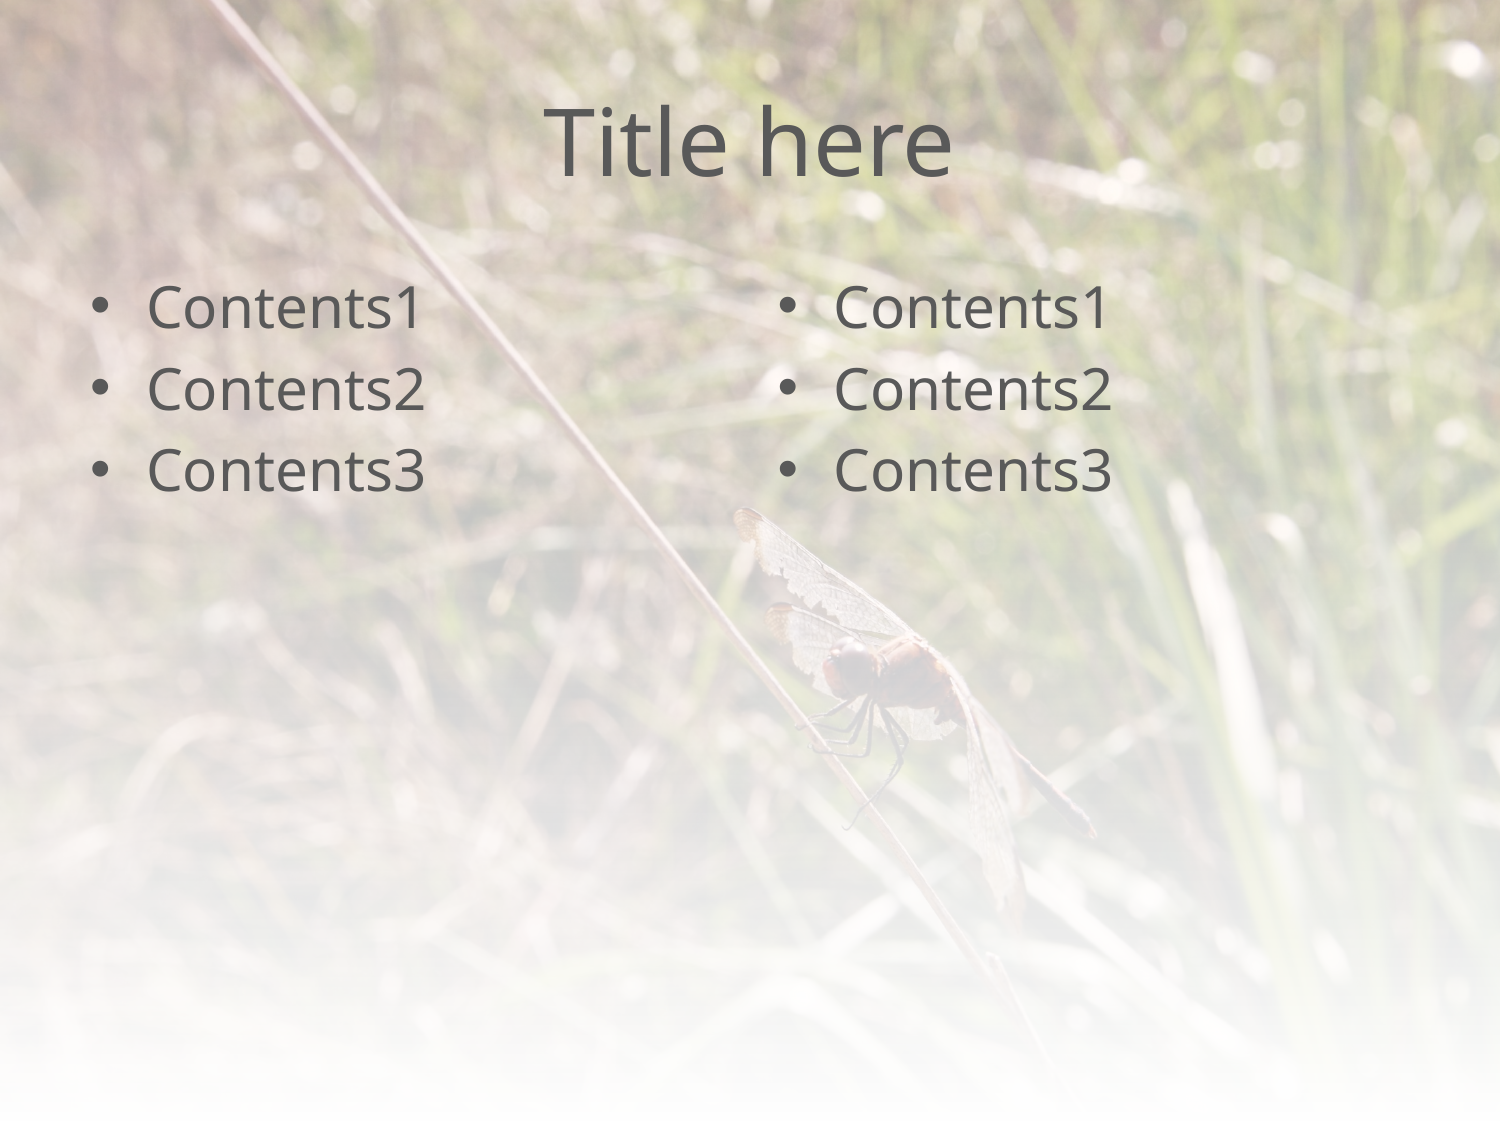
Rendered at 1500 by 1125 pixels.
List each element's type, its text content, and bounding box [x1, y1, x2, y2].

list Contents1 Contents2 Contents3 [762, 262, 1425, 1005]
text_box [0, 0, 1500, 1125]
list Contents1 Contents2 Contents3 [75, 262, 738, 1005]
title Title here [75, 45, 1425, 233]
